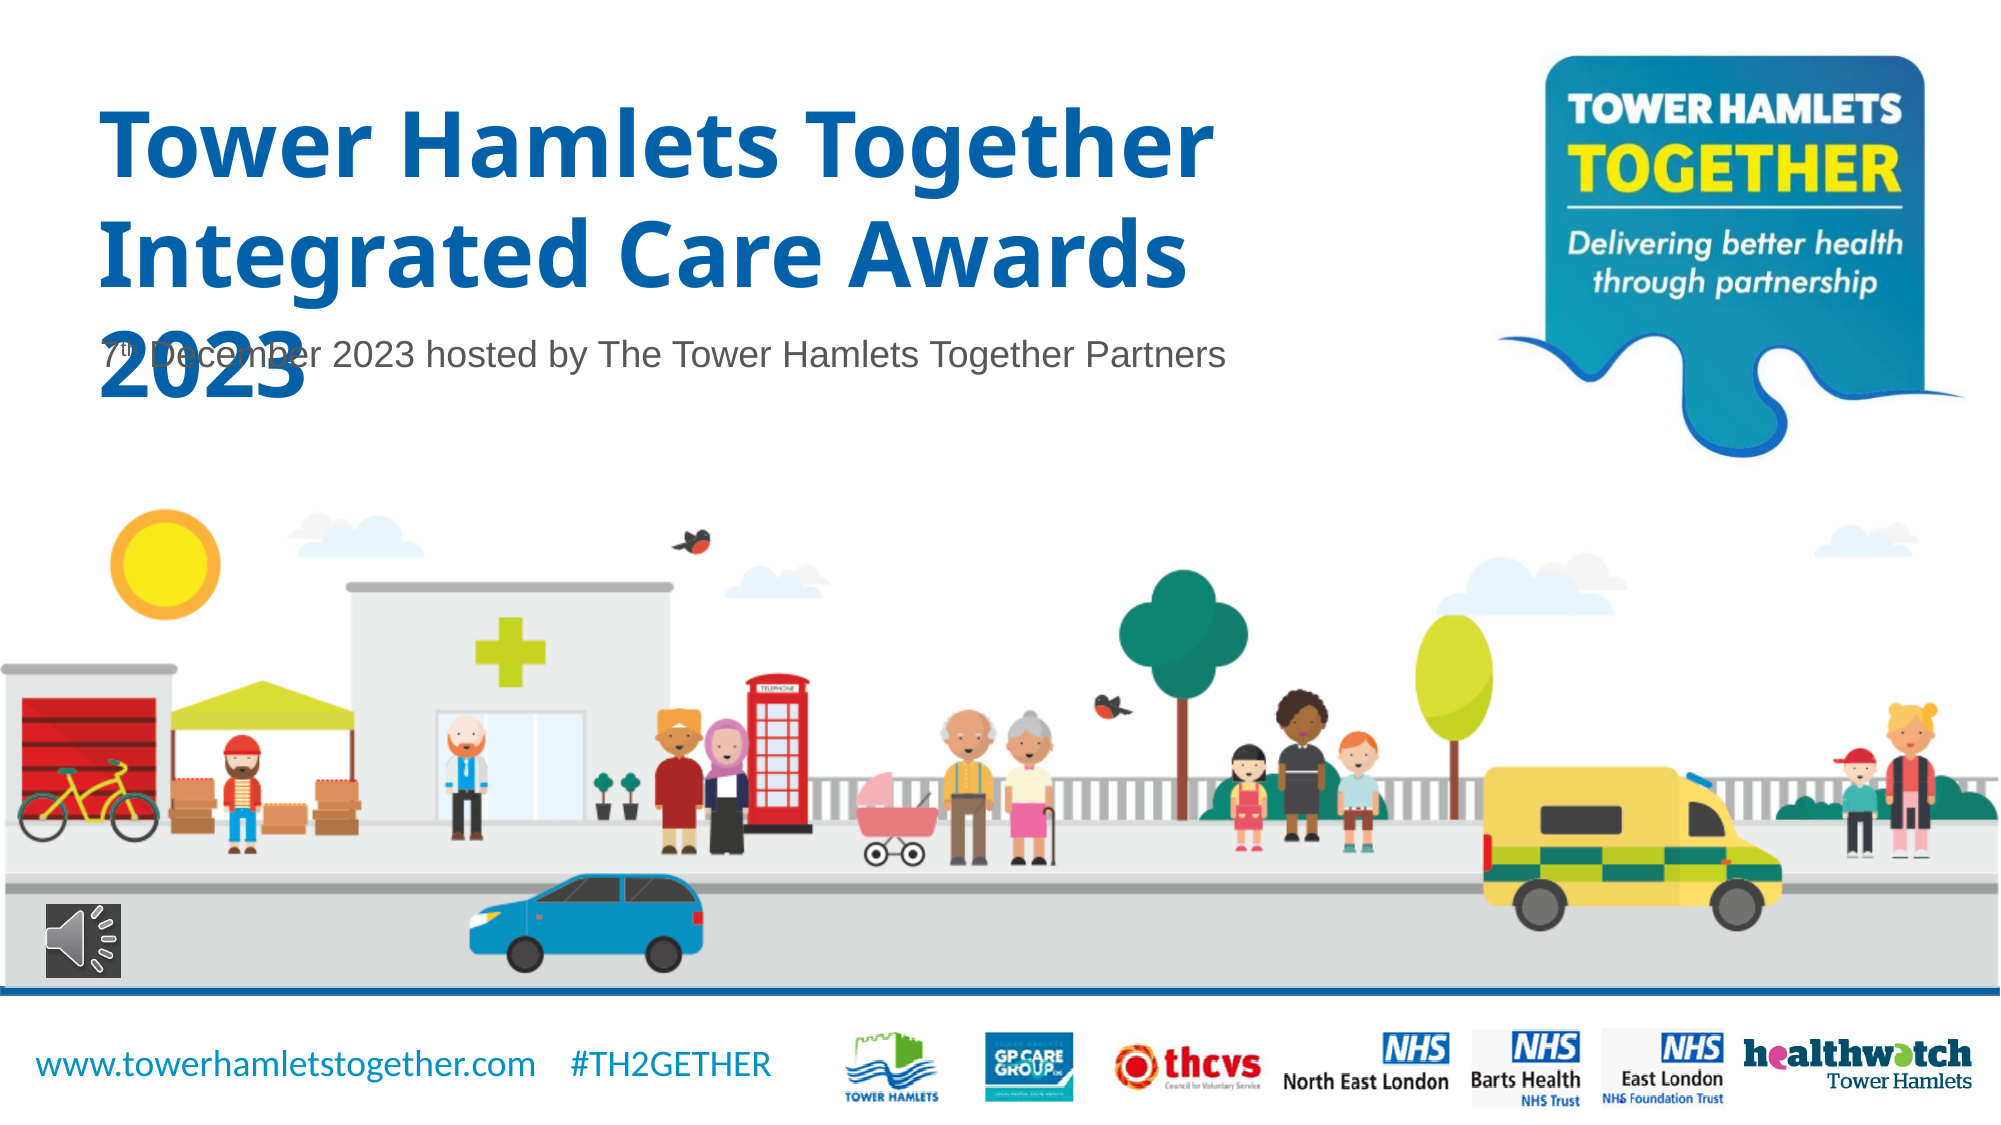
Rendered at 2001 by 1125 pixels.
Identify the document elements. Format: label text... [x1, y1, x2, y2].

picture [0, 19, 2000, 988]
text_box www.towerhamletstogether.com #TH2GETHER [20, 1031, 788, 1091]
text_box [0, 988, 2000, 996]
text_box Tower Hamlets Together Integrated Care Awards 2023 [83, 78, 1430, 424]
picture [834, 1018, 1978, 1113]
text_box 7th December 2023 hosted by The Tower Hamlets Together Partners [85, 322, 1393, 383]
